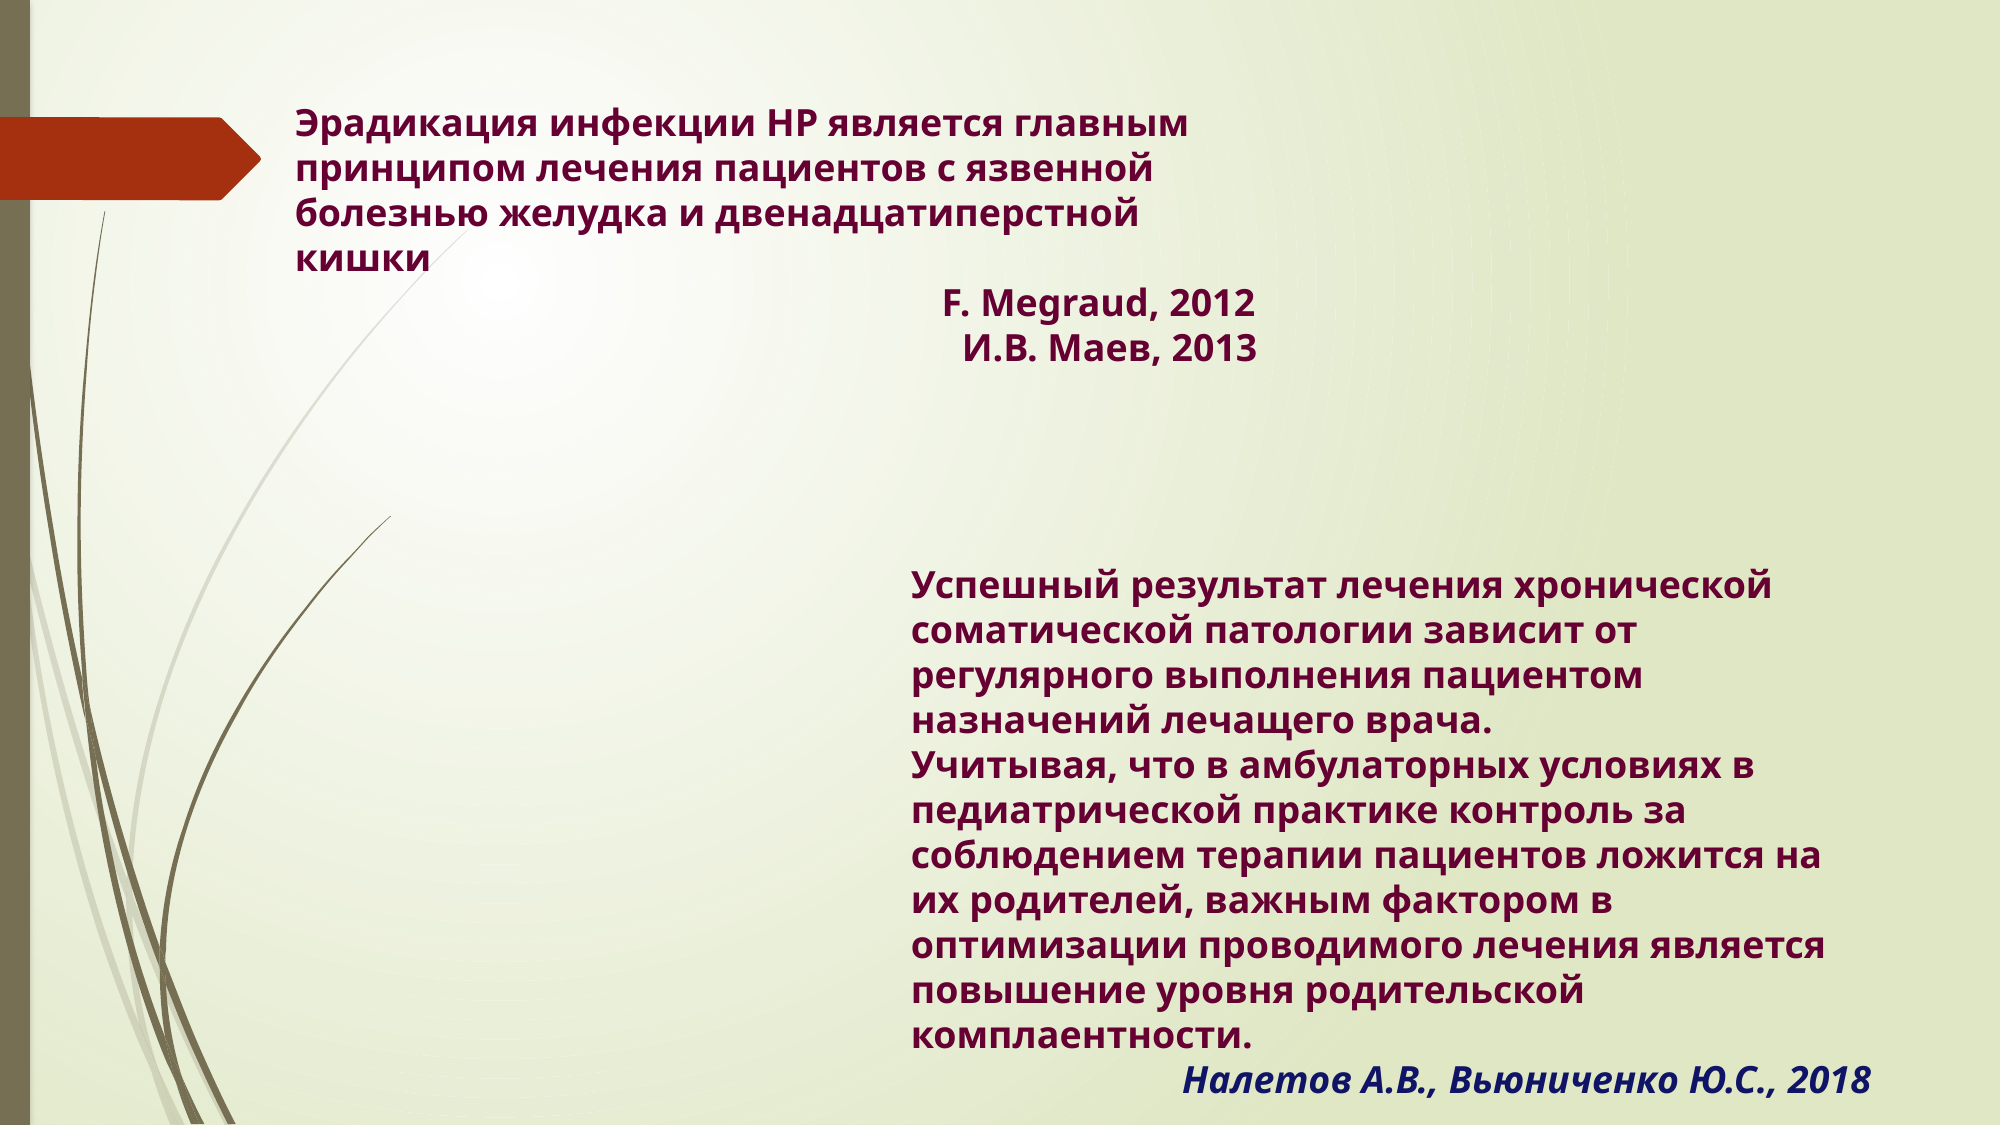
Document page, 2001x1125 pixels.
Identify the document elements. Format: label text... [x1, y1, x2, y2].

text_box Эрадикация инфекции НР является главным принципом лечения пациентов с язвенной болезнью желудка и двенадцатиперстной кишки F. Megraud, 2012 И.В. Маев, 2013 [280, 91, 1281, 377]
text_box Успешный результат лечения хронической соматической патологии зависит от регулярного выполнения пациентом назначений лечащего врача. Учитывая, что в амбулаторных условиях в педиатрической практике контроль за соблюдением терапии пациентов ложится на их родителей, важным фактором в оптимизации проводимого лечения является повышение уровня родительской комплаентности. Налетов А.В., Вьюниченко Ю.С., 2018 [896, 553, 1897, 1109]
